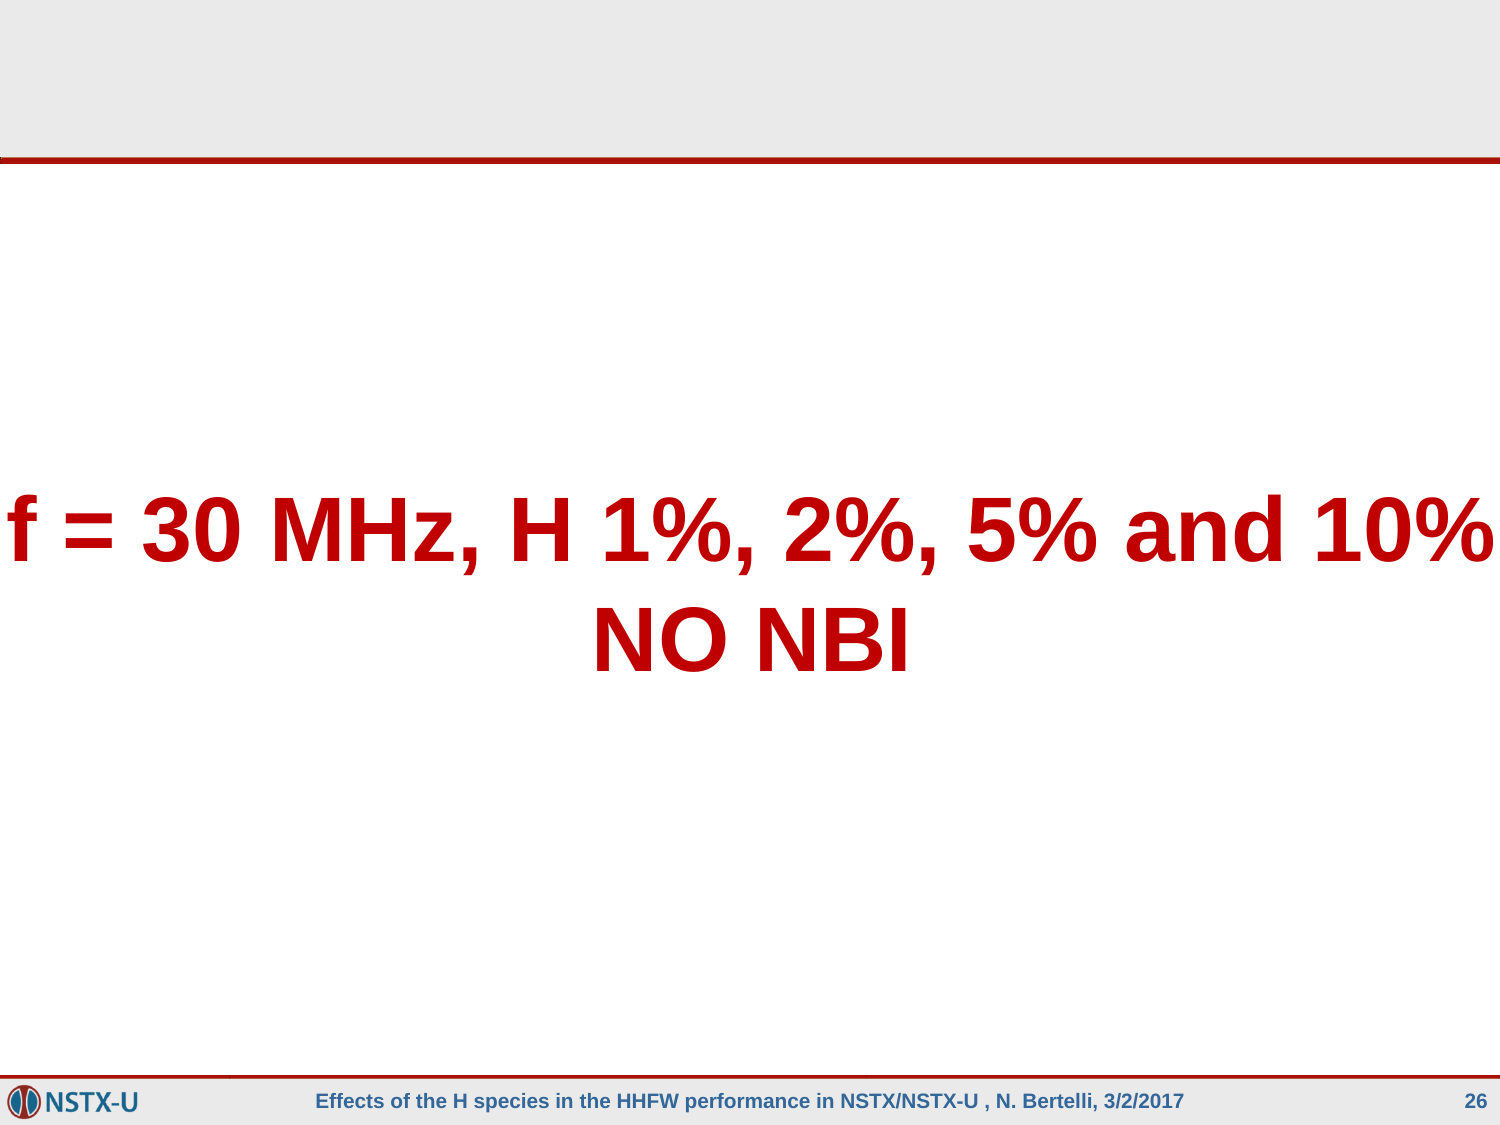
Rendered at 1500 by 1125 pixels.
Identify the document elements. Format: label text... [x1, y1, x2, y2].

text_box f = 30 MHz, H 1%, 2%, 5% and 10% NO NBI [0, 462, 1500, 698]
picture [0, 1075, 1500, 1125]
picture [0, 0, 1500, 164]
